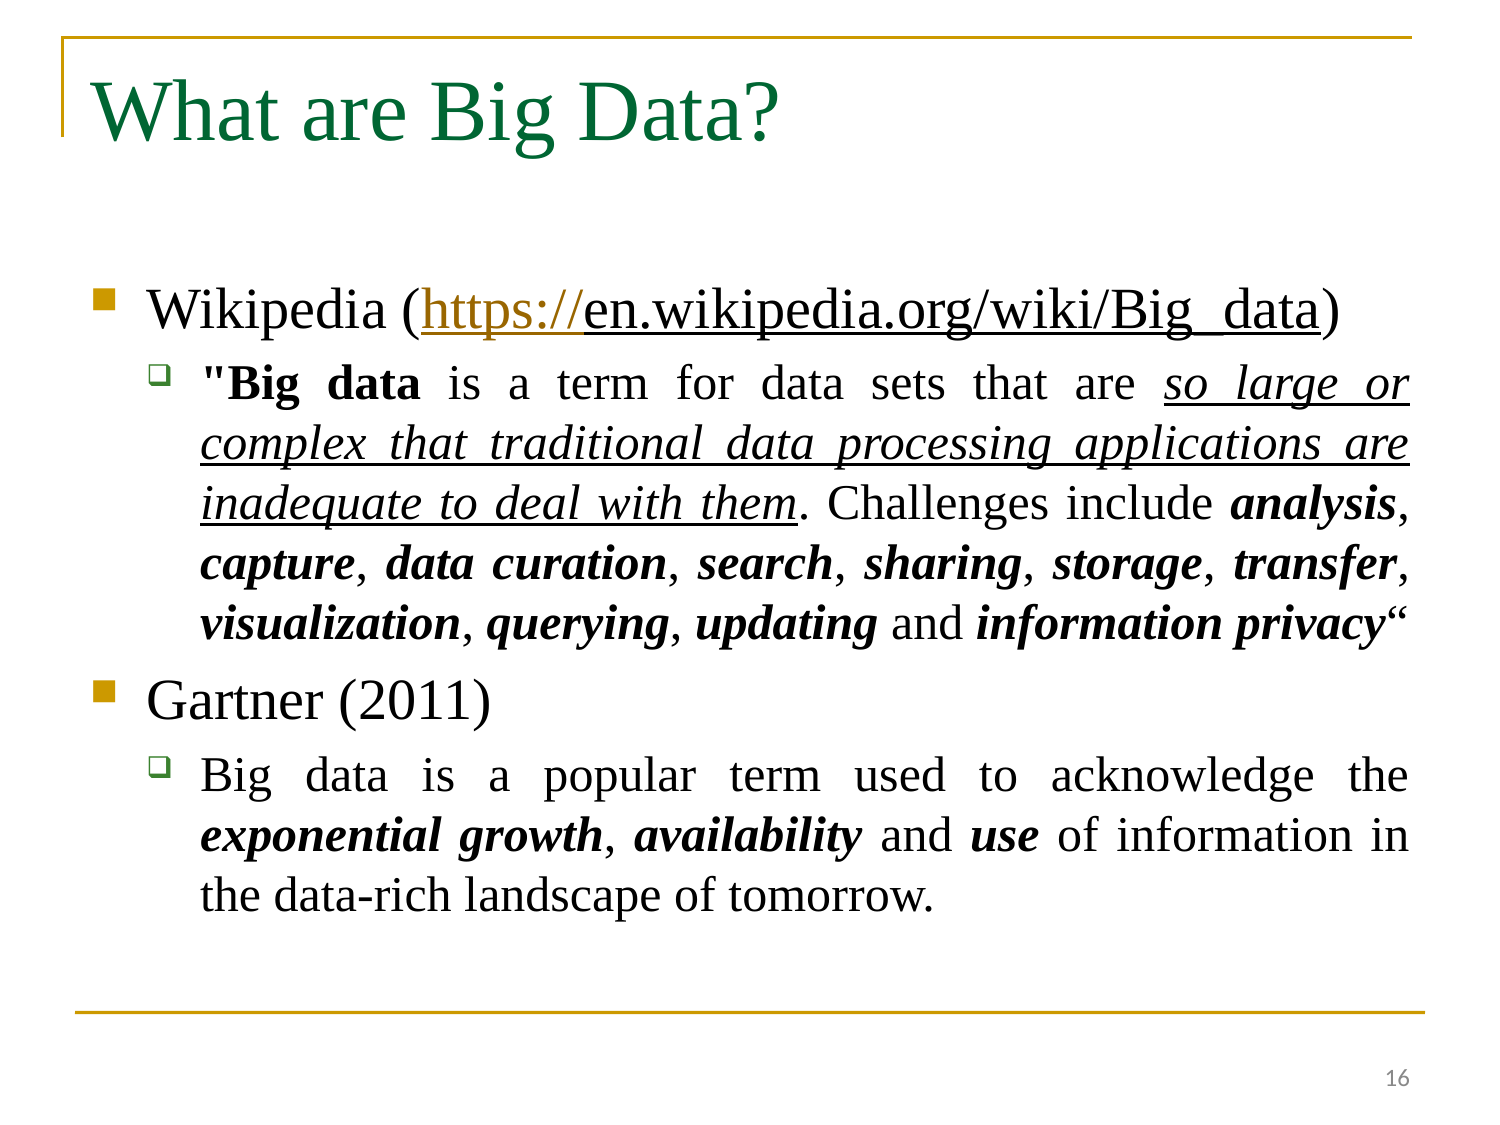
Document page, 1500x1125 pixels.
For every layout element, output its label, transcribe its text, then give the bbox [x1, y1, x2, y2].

slide_number 16 [1074, 1024, 1425, 1100]
list Wikipedia (https://en.wikipedia.org/wiki/Big_data) "Big data is a term for data sets that are so large or complex that traditional data processing applications are inadequate to deal with them. Challenges include analysis, capture, data curation, search, sharing, storage, transfer, visualization, querying, updating and information privacy“ Gartner (2011) Big data is a popular term used to acknowledge the exponential growth, availability and use of information in the data-rich landscape of tomorrow. [75, 262, 1425, 1006]
title What are Big Data? [75, 45, 1425, 233]
